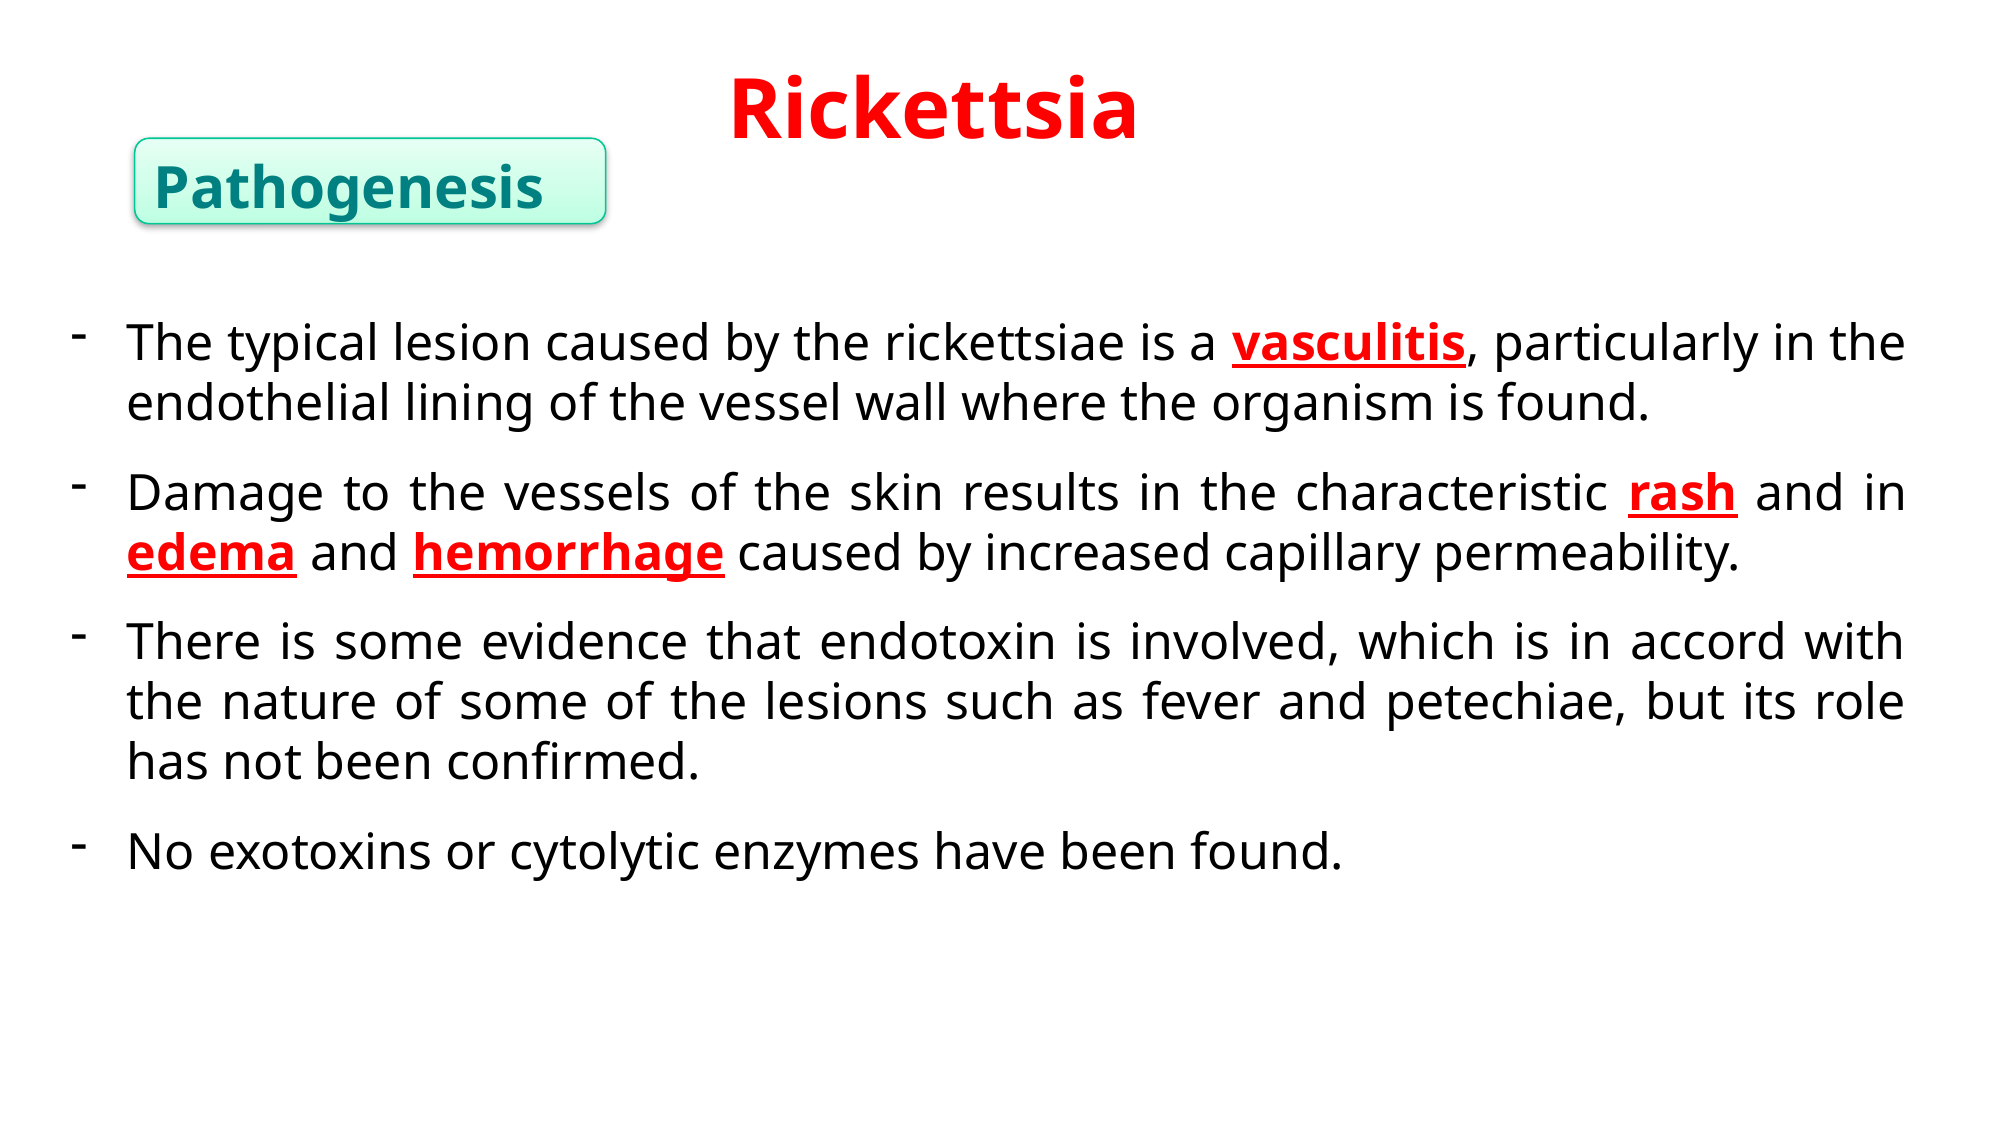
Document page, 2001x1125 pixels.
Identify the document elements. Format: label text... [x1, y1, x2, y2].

text_box Rickettsia [712, 47, 1178, 163]
text_box Pathogenesis [133, 137, 607, 225]
text_box The typical lesion caused by the rickettsiae is a vasculitis, particularly in the endothelial lining of the vessel wall where the organism is found. Damage to the vessels of the skin results in the characteristic rash and in edema and hemorrhage caused by increased capillary permeability. There is some evidence that endotoxin is involved, which is in accord with the nature of some of the lesions such as fever and petechiae, but its role has not been confirmed. No exotoxins or cytolytic enzymes have been found. [55, 302, 1922, 888]
